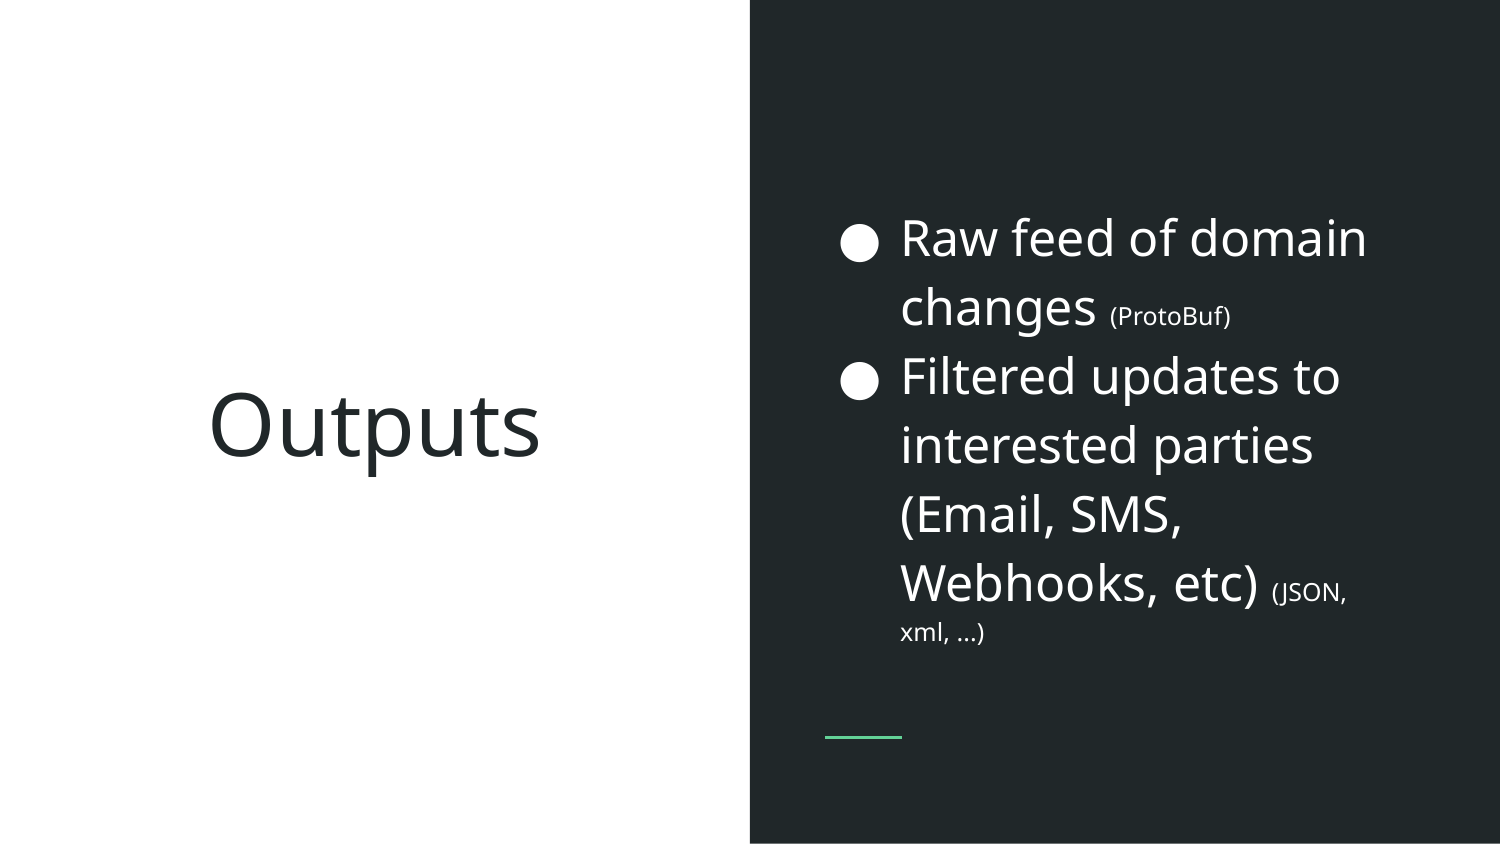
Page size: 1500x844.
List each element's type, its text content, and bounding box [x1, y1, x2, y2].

title Outputs [43, 300, 708, 544]
list Raw feed of domain changes (ProtoBuf) Filtered updates to interested parties (Email, SMS, Webhooks, etc) (JSON, xml, ...) [810, 118, 1440, 725]
